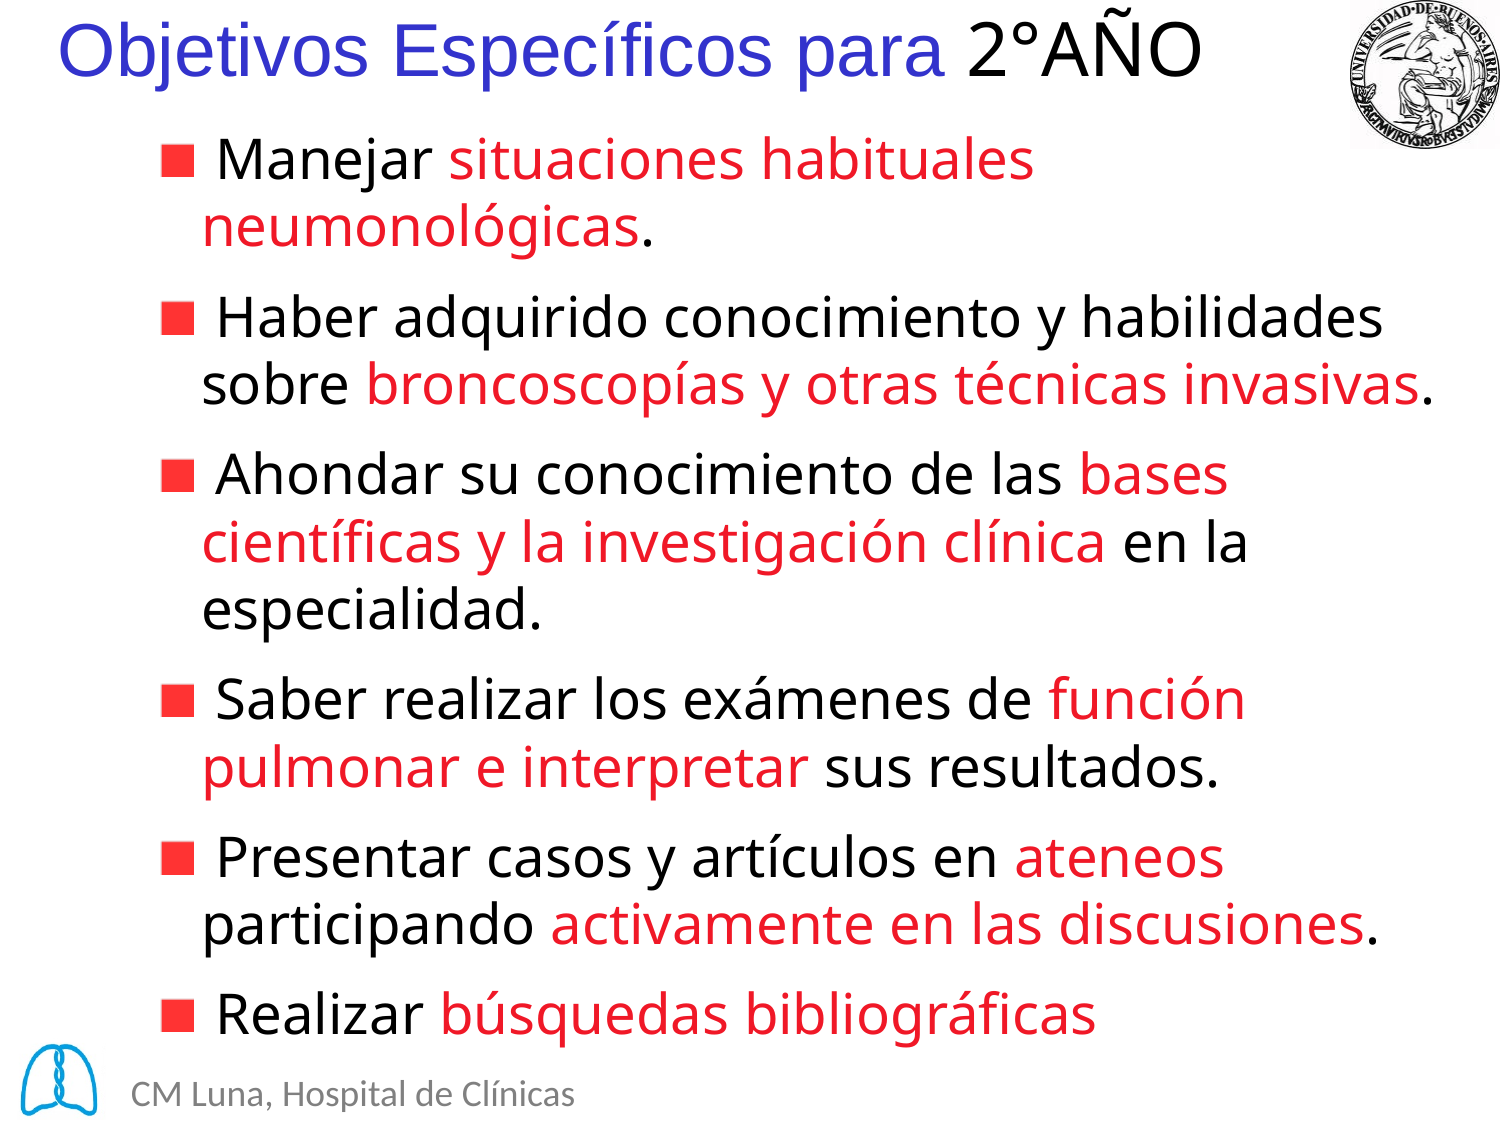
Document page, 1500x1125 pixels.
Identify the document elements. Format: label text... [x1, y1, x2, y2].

picture [154, 137, 194, 177]
picture [1350, 0, 1500, 149]
picture [154, 294, 194, 335]
text_box CM Luna, Hospital de Clínicas [116, 1061, 591, 1122]
picture [154, 677, 194, 717]
picture [154, 834, 194, 875]
picture [17, 1035, 106, 1120]
picture [154, 992, 194, 1032]
text_box Objetivos Específicos para 2°AÑO [43, 0, 1350, 99]
picture [154, 452, 194, 492]
text_box Manejar situaciones habituales neumonológicas. Haber adquirido conocimiento y habilidades sobre broncoscopías y otras técnicas invasivas. Ahondar su conocimiento de las bases científicas y la investigación clínica en la especialidad. Saber realizar los exámenes de función pulmonar e interpretar sus resultados. Presentar casos y artículos en ateneos participando activamente en las discusiones. Realizar búsquedas bibliográficas [64, 115, 1454, 1054]
